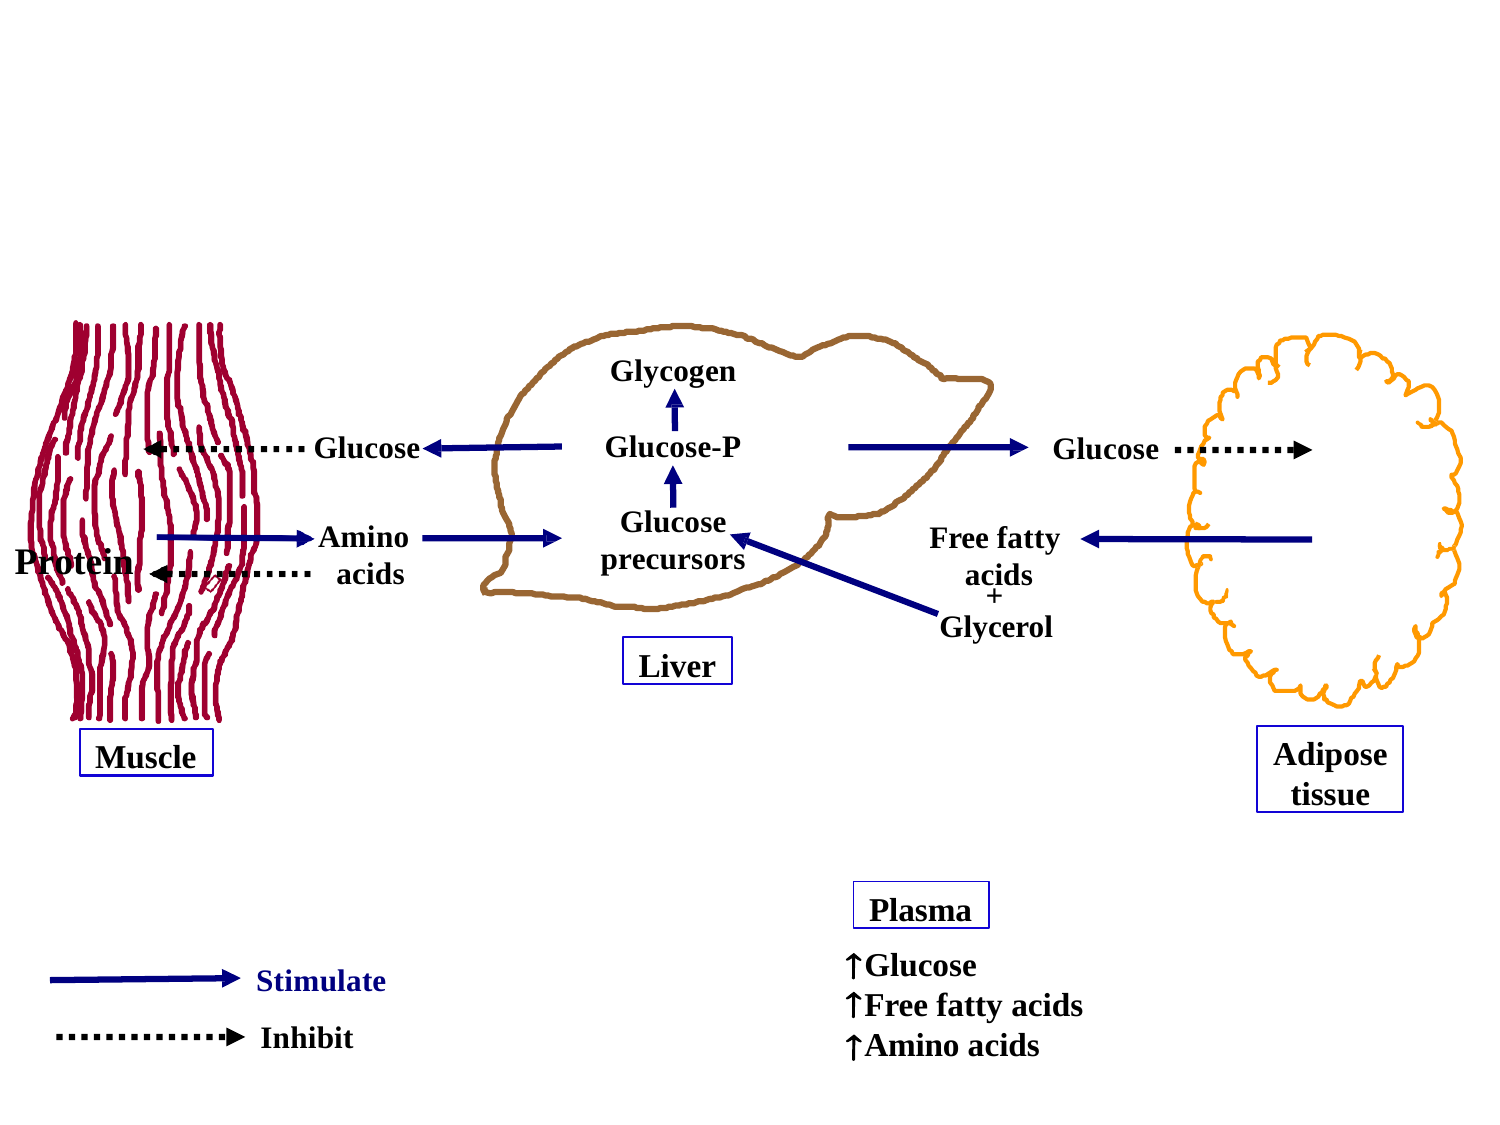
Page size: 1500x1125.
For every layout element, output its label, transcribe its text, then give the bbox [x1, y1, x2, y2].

text_box [27, 320, 315, 724]
text_box [1237, 446, 1244, 454]
text_box [49, 968, 241, 988]
text_box [1224, 446, 1232, 454]
text_box [206, 1033, 213, 1041]
text_box  [816, 1026, 862, 1066]
text_box [156, 1033, 163, 1041]
text_box [1262, 446, 1269, 454]
text_box Glucose [1050, 426, 1162, 467]
text_box [422, 528, 562, 548]
text_box [1174, 446, 1182, 454]
text_box [1187, 446, 1194, 454]
text_box [1212, 446, 1219, 454]
text_box [1195, 522, 1209, 529]
text_box [1274, 446, 1282, 454]
text_box [1196, 554, 1213, 568]
text_box Glucose [311, 425, 423, 465]
text_box [1287, 440, 1313, 460]
text_box [93, 1033, 101, 1041]
text_box [181, 1033, 188, 1041]
text_box [1199, 446, 1207, 454]
text_box [106, 1033, 113, 1041]
text_box [1214, 588, 1229, 604]
text_box [68, 1033, 76, 1041]
text_box [1080, 529, 1313, 549]
text_box [422, 438, 562, 458]
text_box Muscle [79, 729, 214, 776]
text_box [848, 437, 1029, 457]
text_box Free fatty acids + Glycerol [926, 514, 1063, 645]
text_box [729, 532, 940, 617]
text_box [143, 1033, 151, 1041]
text_box Protein [12, 534, 135, 582]
text_box [1435, 542, 1456, 559]
text_box Stimulate Inhibit [254, 939, 389, 1055]
text_box [193, 1033, 201, 1041]
text_box [483, 325, 991, 609]
text_box [1305, 348, 1311, 366]
text_box Adipose tissue [1257, 725, 1404, 813]
text_box  [816, 984, 862, 1023]
text_box [1356, 349, 1361, 370]
text_box [1415, 417, 1438, 429]
text_box [168, 1033, 176, 1041]
text_box [81, 1033, 88, 1041]
text_box  [816, 945, 862, 984]
text_box [1249, 446, 1257, 454]
text_box Glucose Free fatty acids Amino acids [862, 941, 1088, 1064]
text_box [131, 1033, 138, 1041]
text_box Plasma [853, 881, 989, 928]
text_box [118, 1033, 126, 1041]
text_box Amino acids [316, 513, 412, 591]
text_box [218, 1027, 246, 1047]
text_box [1180, 438, 1193, 456]
text_box Liver [623, 637, 733, 684]
text_box [56, 1033, 63, 1041]
text_box [1186, 334, 1462, 707]
